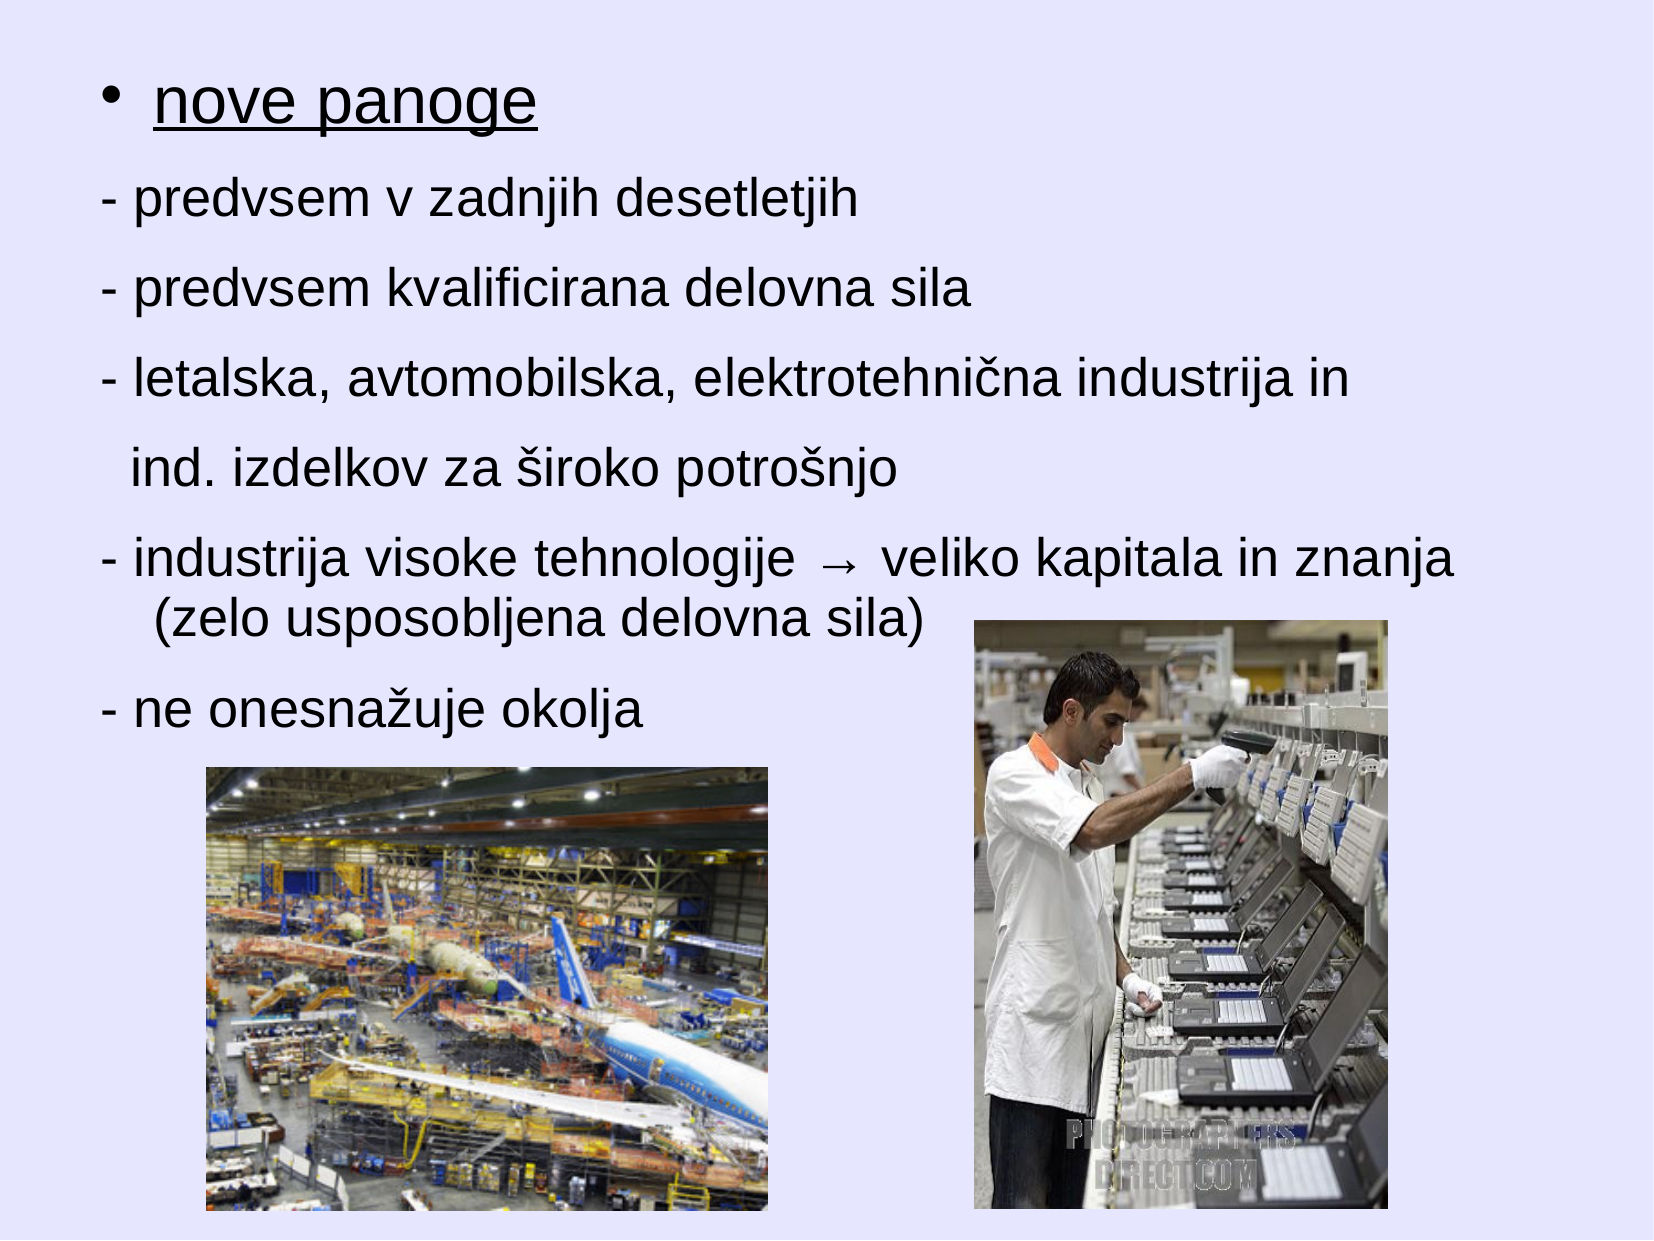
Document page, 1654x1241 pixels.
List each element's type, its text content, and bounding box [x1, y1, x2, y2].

picture [206, 767, 768, 1211]
picture [974, 619, 1388, 1209]
list nove panoge - predvsem v zadnjih desetletjih - predvsem kvalificirana delovna sila - letalska, avtomobilska, elektrotehnična industrija in ind. izdelkov za široko potrošnjo - industrija visoke tehnologije → veliko kapitala in znanja (zelo usposobljena delovna sila) - ne onesnažuje okolja [82, 59, 1571, 1094]
